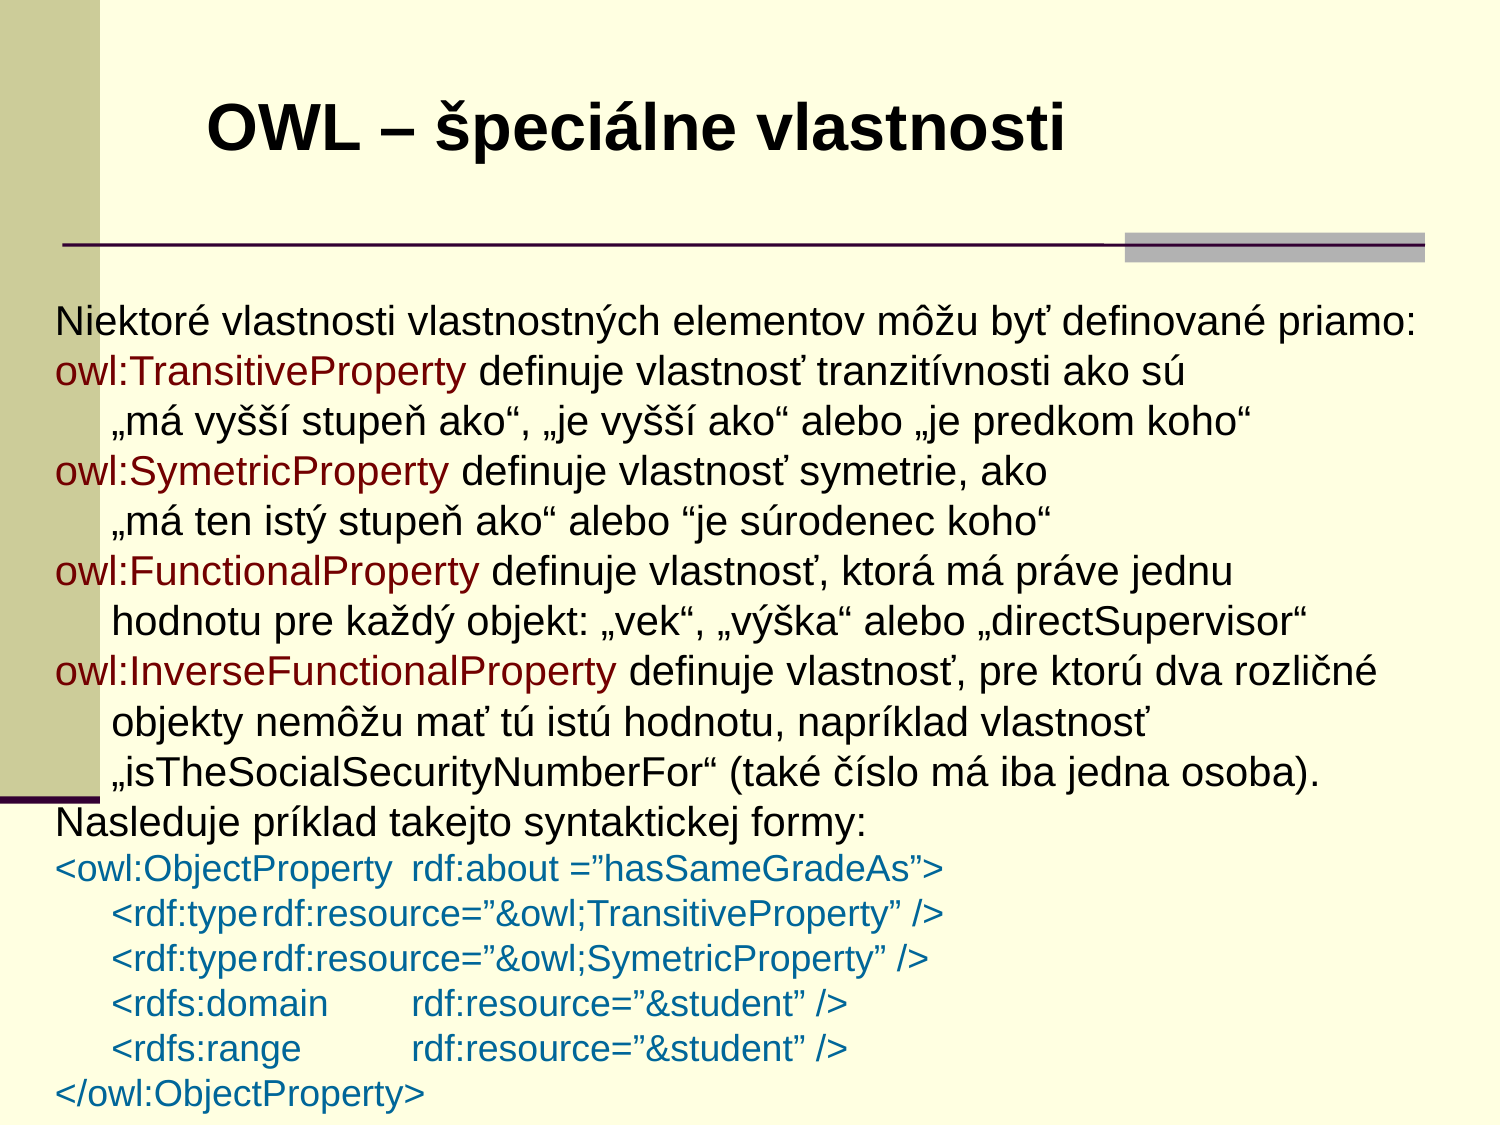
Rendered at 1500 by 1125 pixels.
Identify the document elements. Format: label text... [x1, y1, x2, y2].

text_box OWL – špeciálne vlastnosti [191, 76, 1083, 172]
text_box Niektoré vlastnosti vlastnostných elementov môžu byť definované priamo: owl:TransitiveProperty definuje vlastnosť tranzitívnosti ako sú „má vyšší stupeň ako“, „je vyšší ako“ alebo „je predkom koho“ owl:SymetricProperty definuje vlastnosť symetrie, ako „má ten istý stupeň ako“ alebo “je súrodenec koho“ owl:FunctionalProperty definuje vlastnosť, ktorá má práve jednu hodnotu pre každý objekt: „vek“, „výška“ alebo „directSupervisor“ owl:InverseFunctionalProperty definuje vlastnosť, pre ktorú dva rozličné objekty nemôžu mať tú istú hodnotu, napríklad vlastnosť „isTheSocialSecurityNumberFor“ (také číslo má iba jedna osoba). Nasleduje príklad takejto syntaktickej formy: <owl:ObjectProperty rdf:about =”hasSameGradeAs”> <rdf:type rdf:resource=”&owl;TransitiveProperty” /> <rdf:type rdf:resource=”&owl;SymetricProperty” /> <rdfs:domain rdf:resource=”&student” /> <rdfs:range rdf:resource=”&student” /> </owl:ObjectProperty> [40, 286, 1500, 1122]
